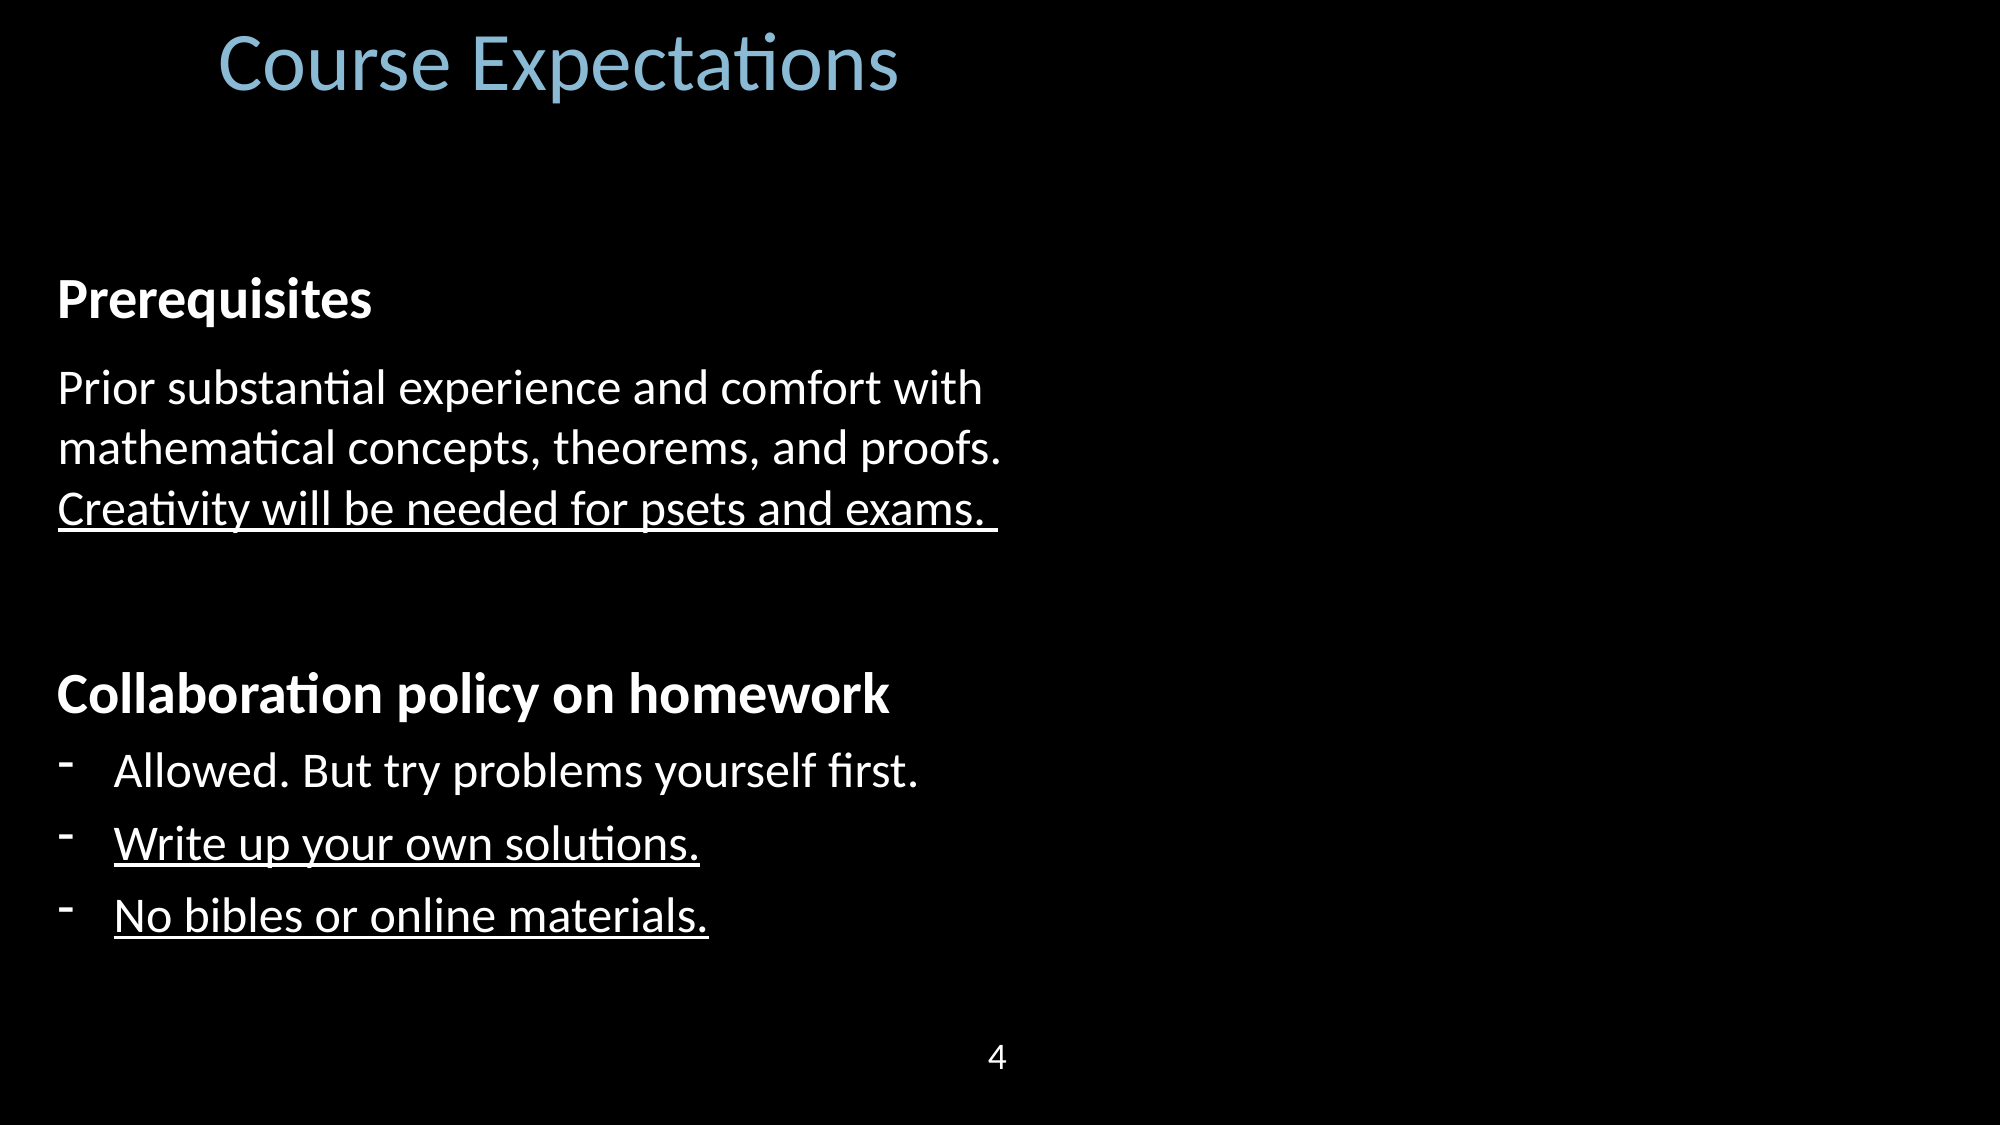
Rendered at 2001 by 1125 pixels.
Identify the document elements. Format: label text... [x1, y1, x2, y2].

text_box Prerequisites Prior substantial experience and comfort with mathematical concepts, theorems, and proofs. Creativity will be needed for psets and exams. Collaboration policy on homework Allowed. But try problems yourself first. Write up your own solutions. No bibles or online materials. [42, 252, 1080, 950]
text_box 4 [973, 1024, 1022, 1085]
text_box Course Expectations [0, 0, 1119, 115]
